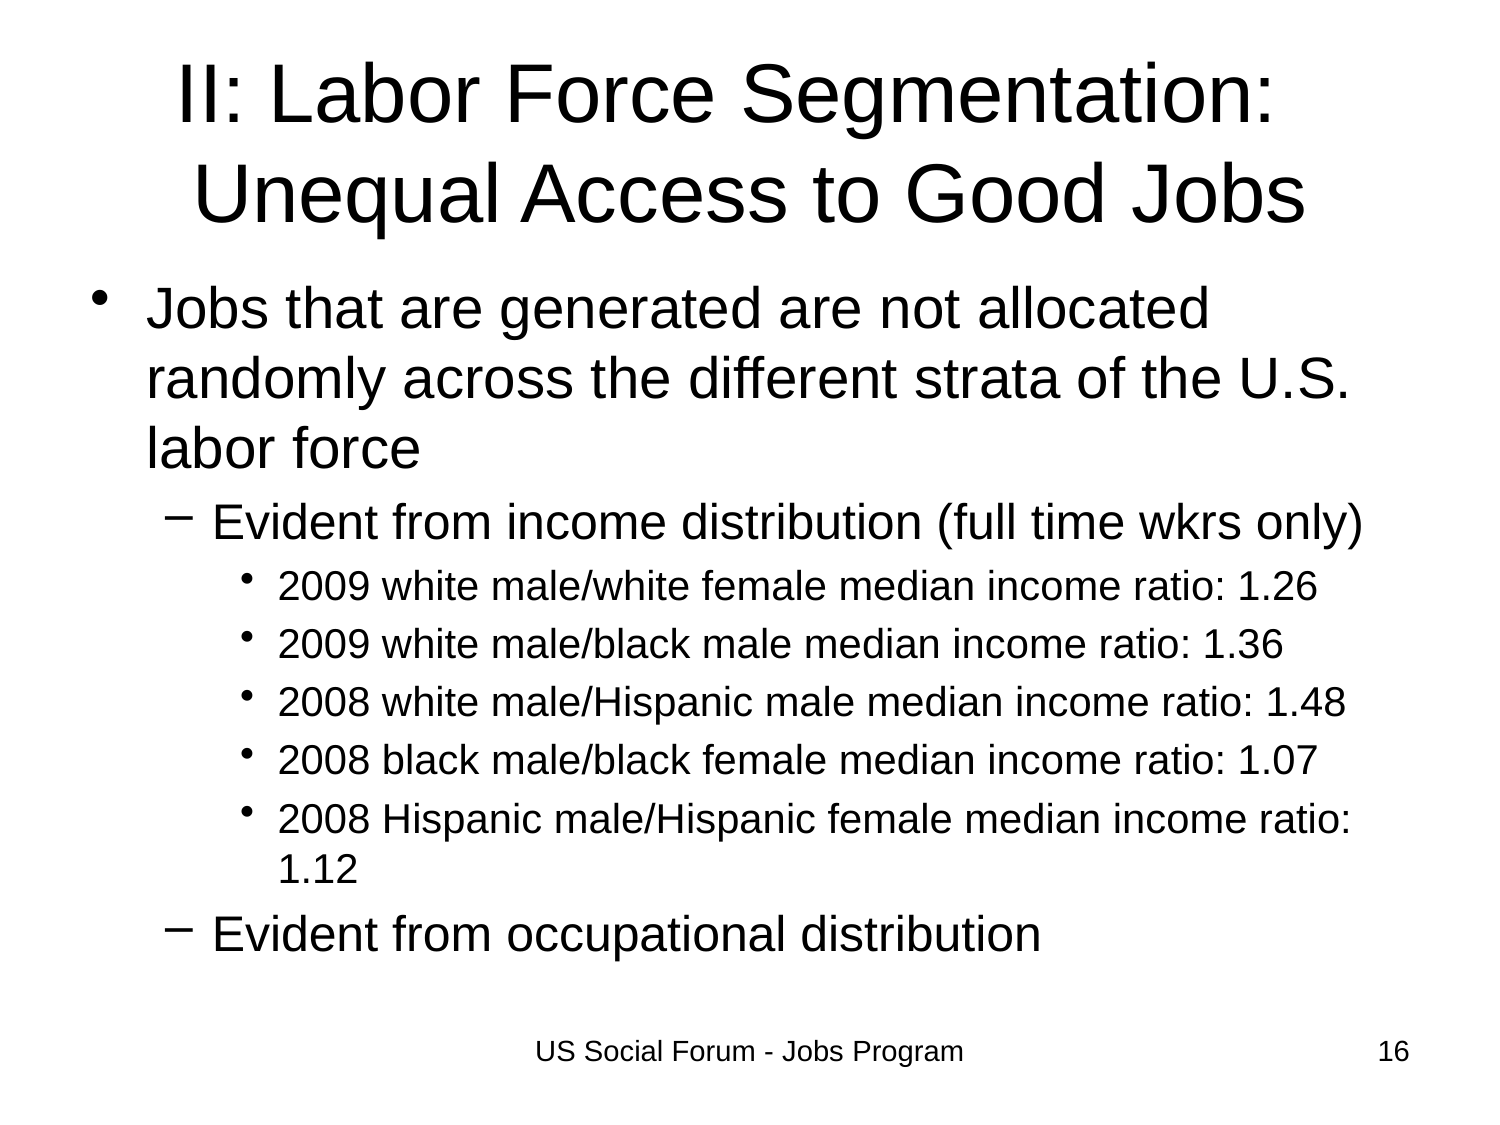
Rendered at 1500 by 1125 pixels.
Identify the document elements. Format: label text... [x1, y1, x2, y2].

list Jobs that are generated are not allocated randomly across the different strata of the U.S. labor force Evident from income distribution (full time wkrs only) 2009 white male/white female median income ratio: 1.26 2009 white male/black male median income ratio: 1.36 2008 white male/Hispanic male median income ratio: 1.48 2008 black male/black female median income ratio: 1.07 2008 Hispanic male/Hispanic female median income ratio: 1.12 Evident from occupational distribution [75, 262, 1425, 1005]
title II: Labor Force Segmentation: Unequal Access to Good Jobs [75, 45, 1425, 233]
footer US Social Forum - Jobs Program [512, 1024, 988, 1103]
slide_number 16 [1074, 1024, 1425, 1103]
